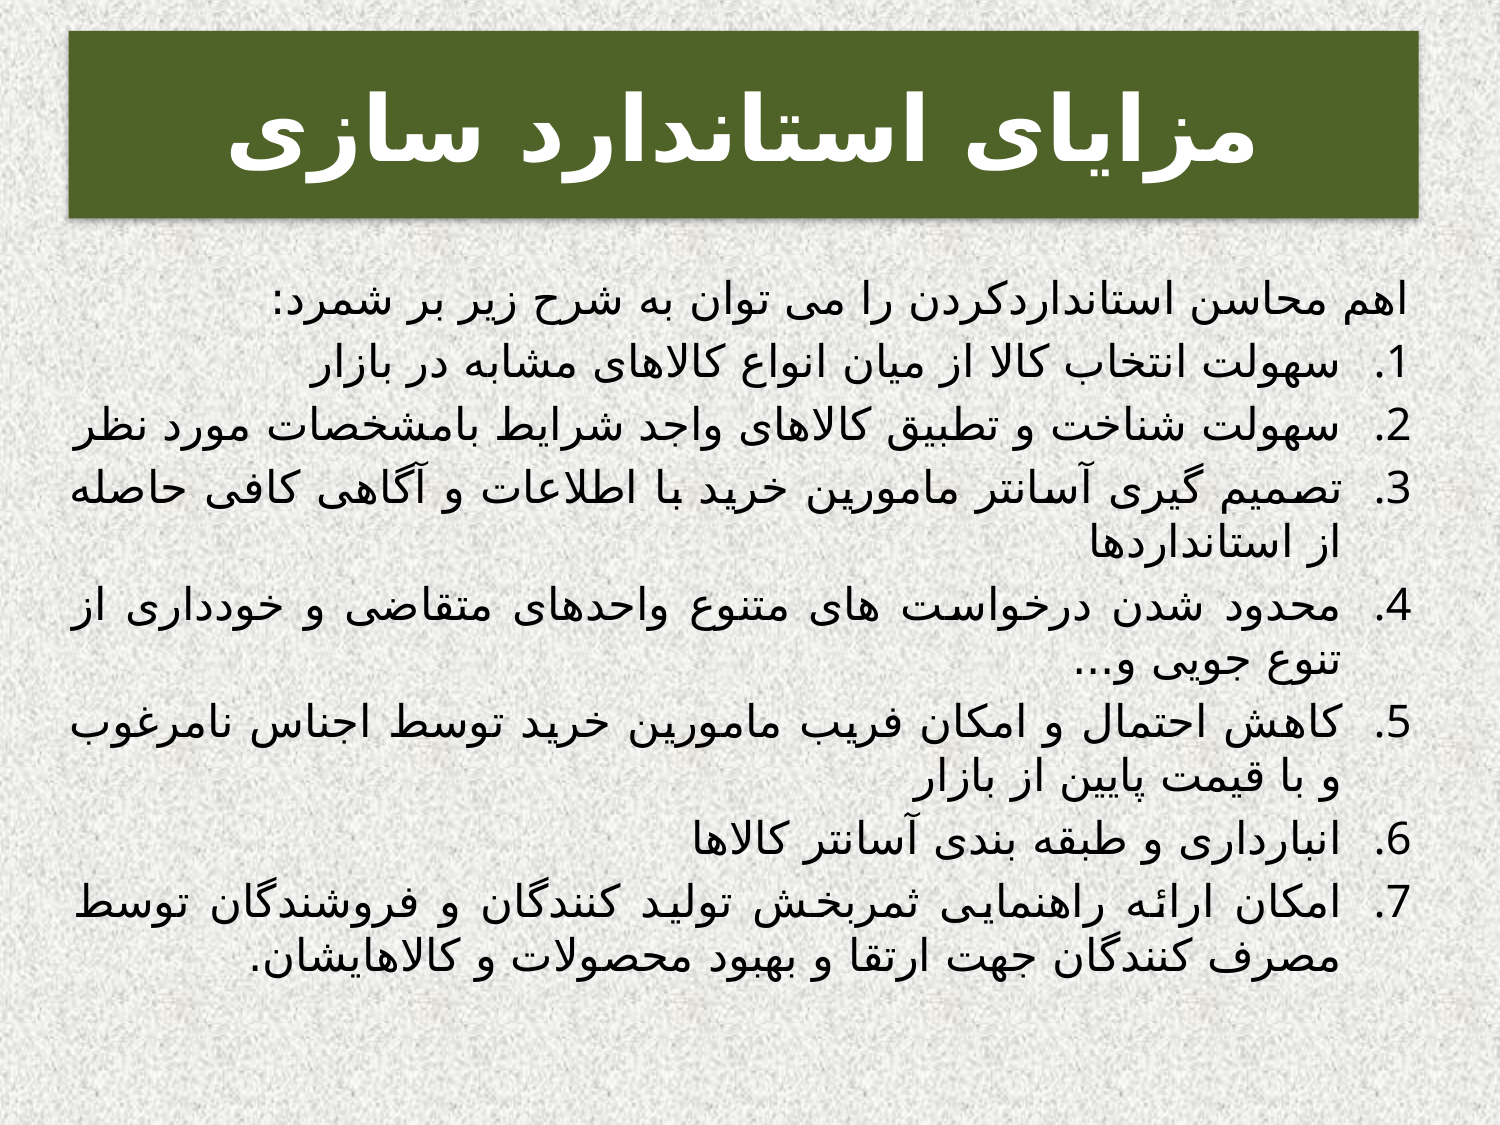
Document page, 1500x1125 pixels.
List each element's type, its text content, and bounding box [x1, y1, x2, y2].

title مزایای استاندارد سازی [68, 30, 1419, 219]
picture [0, 0, 1500, 1125]
list اهم محاسن استانداردکردن را می توان به شرح زیر بر شمرد: سهولت انتخاب کالا از میان انواع کالاهای مشابه در بازار سهولت شناخت و تطبیق کالاهای واجد شرایط بامشخصات مورد نظر تصمیم گیری آسانتر مامورین خرید با اطلاعات و آگاهی کافی حاصله از استانداردها محدود شدن درخواست های متنوع واحدهای متقاضی و خودداری از تنوع جویی و... کاهش احتمال و امکان فریب مامورین خرید توسط اجناس نامرغوب و با قیمت پایین از بازار انبارداری و طبقه بندی آسانتر کالاها امکان ارائه راهنمایی ثمربخش تولید کنندگان و فروشندگان توسط مصرف کنندگان جهت ارتقا و بهبود محصولات و کالاهایشان. [53, 262, 1425, 1024]
